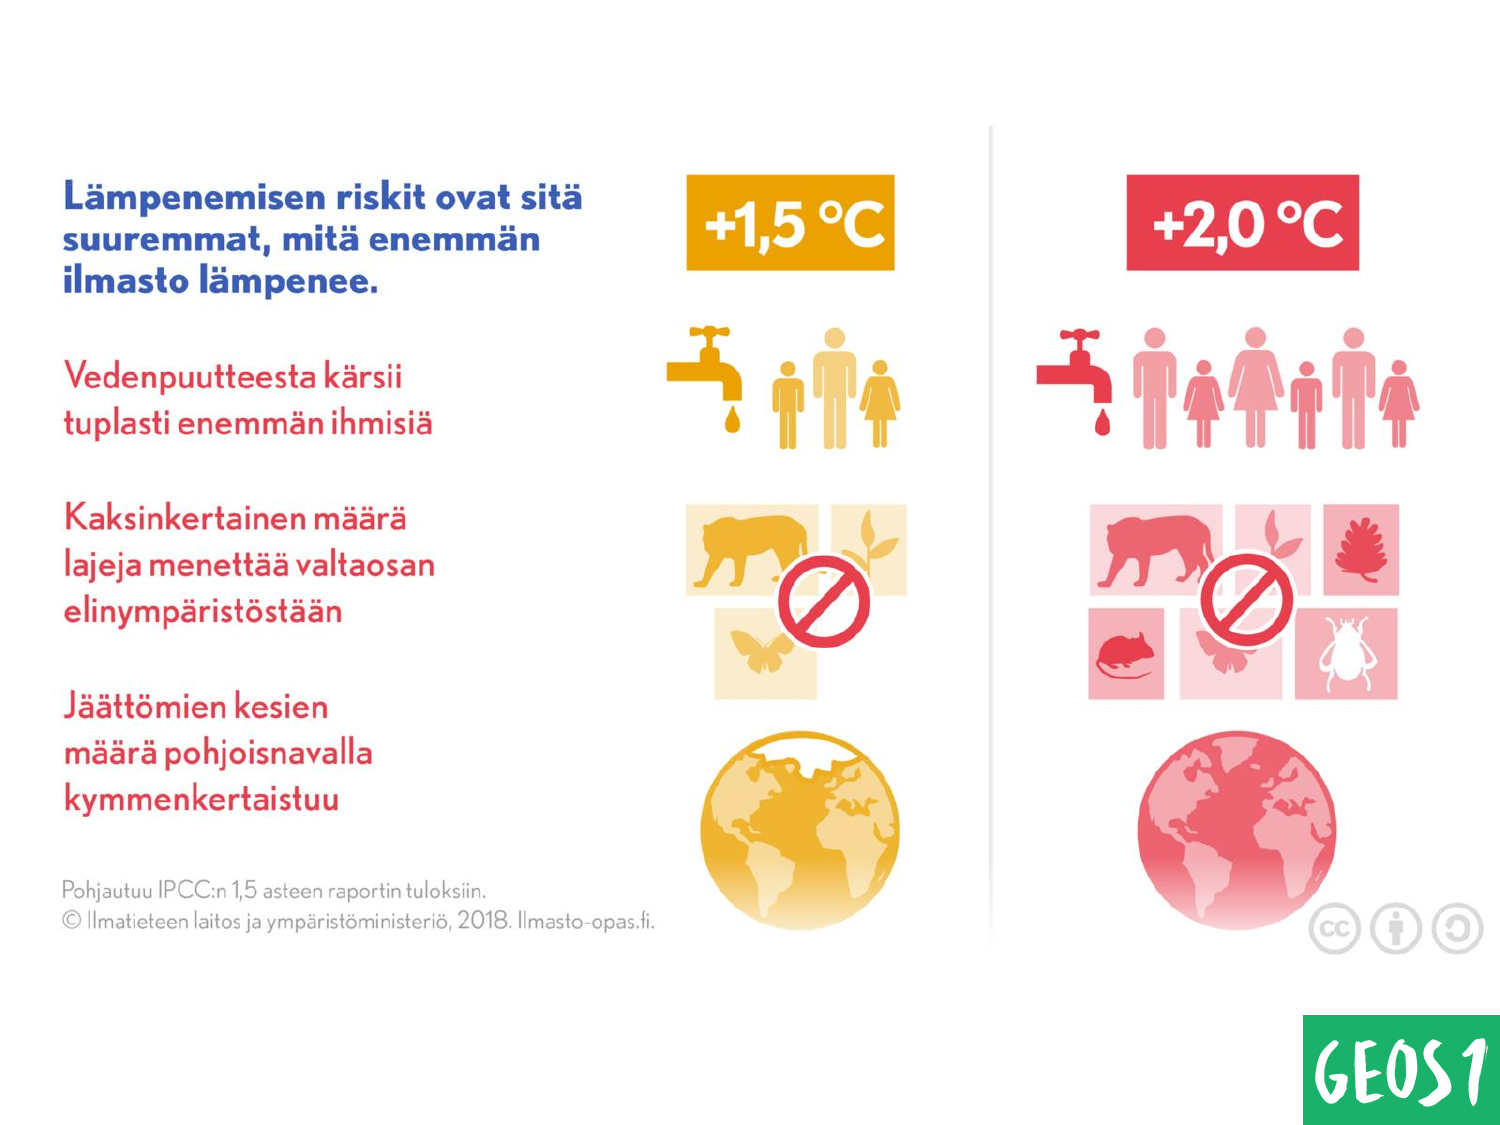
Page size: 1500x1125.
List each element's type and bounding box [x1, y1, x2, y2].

picture [0, 125, 1500, 970]
picture [1303, 1014, 1500, 1125]
